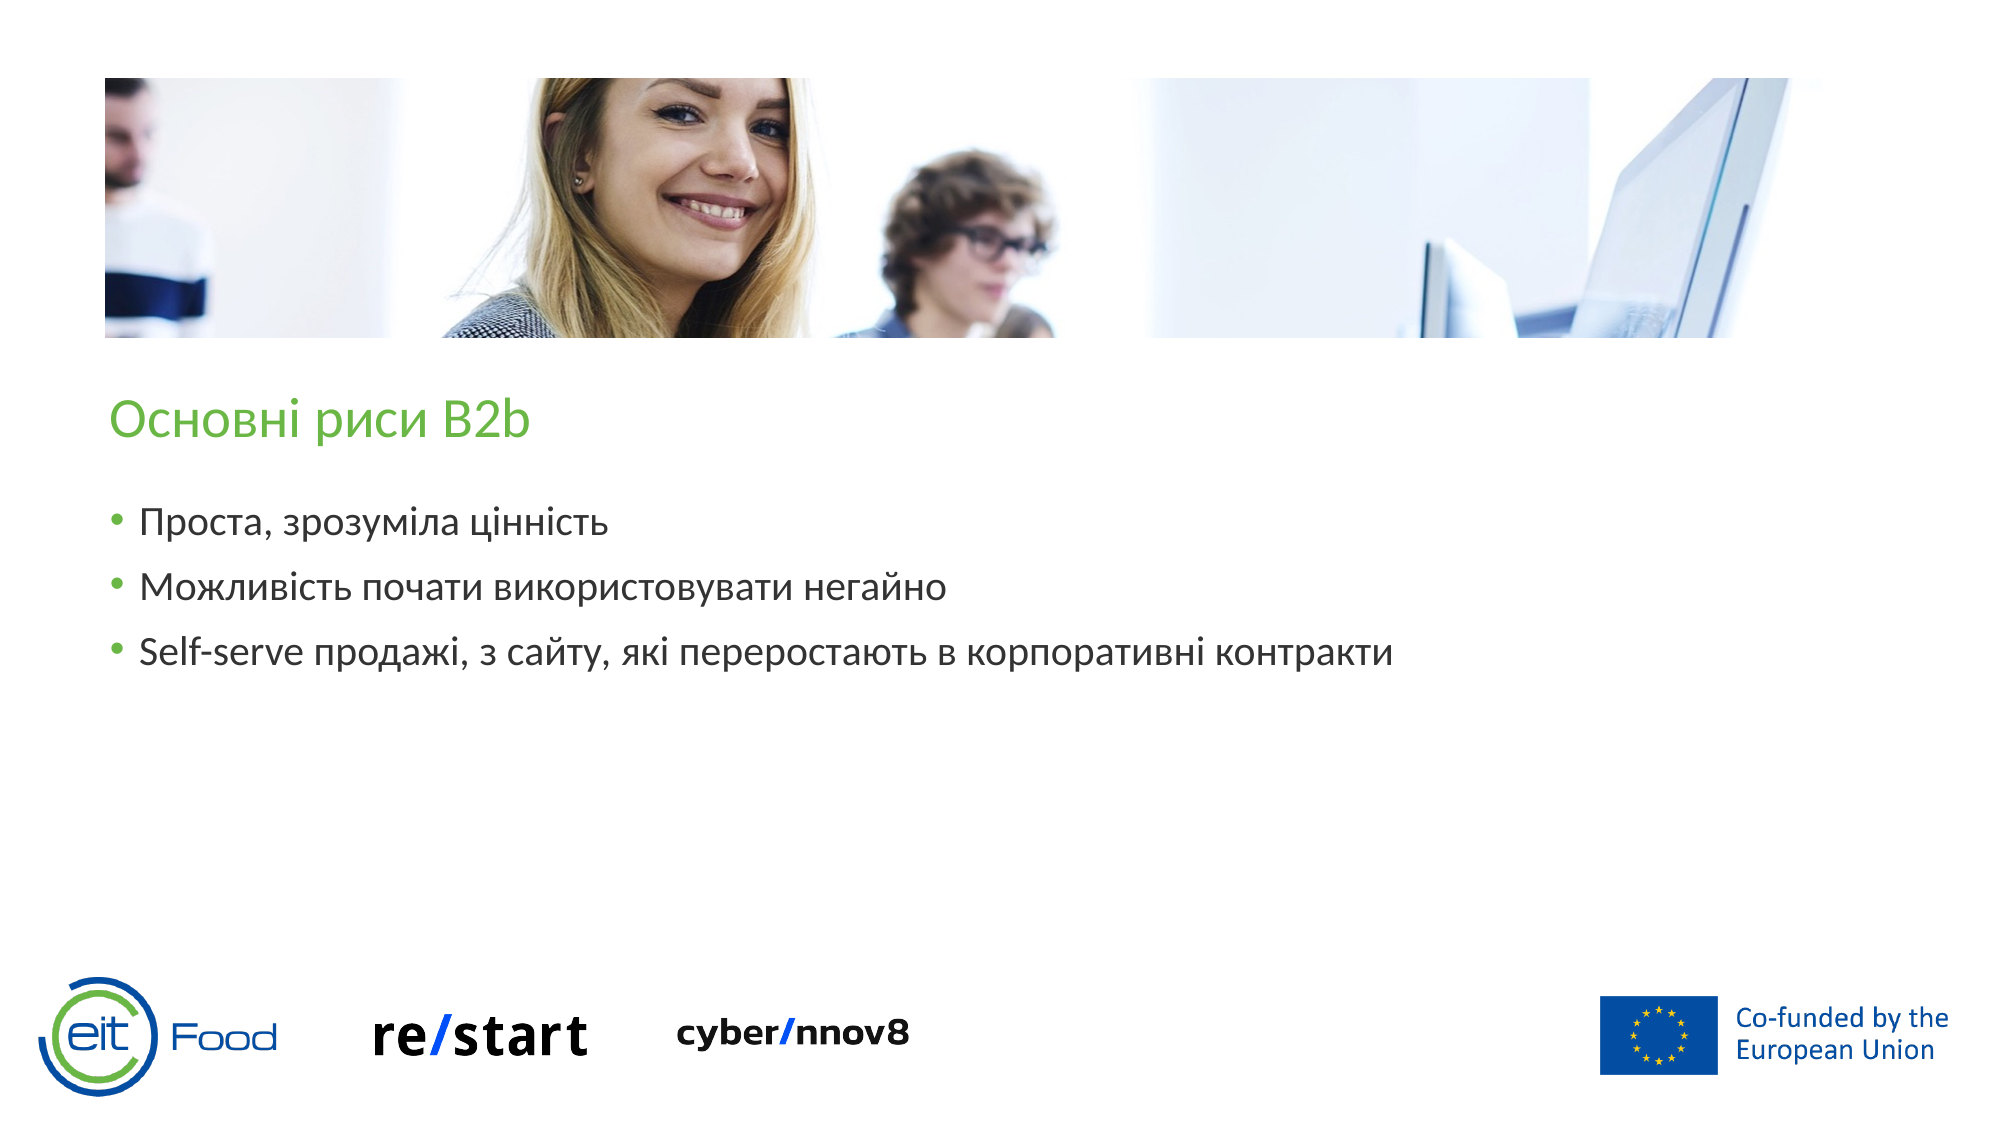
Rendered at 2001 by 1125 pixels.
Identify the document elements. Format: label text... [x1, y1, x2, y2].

list Основні риси B2b [101, 372, 1899, 445]
list Проста, зрозуміла цінність Можливість почати використовувати негайно Self-serve продажі, з сайту, які переростають в корпоративні контракти [101, 479, 1899, 882]
picture [23, 964, 302, 1107]
picture [105, 77, 1898, 339]
picture [645, 1007, 941, 1063]
picture [375, 1014, 588, 1056]
picture [1600, 996, 1948, 1075]
